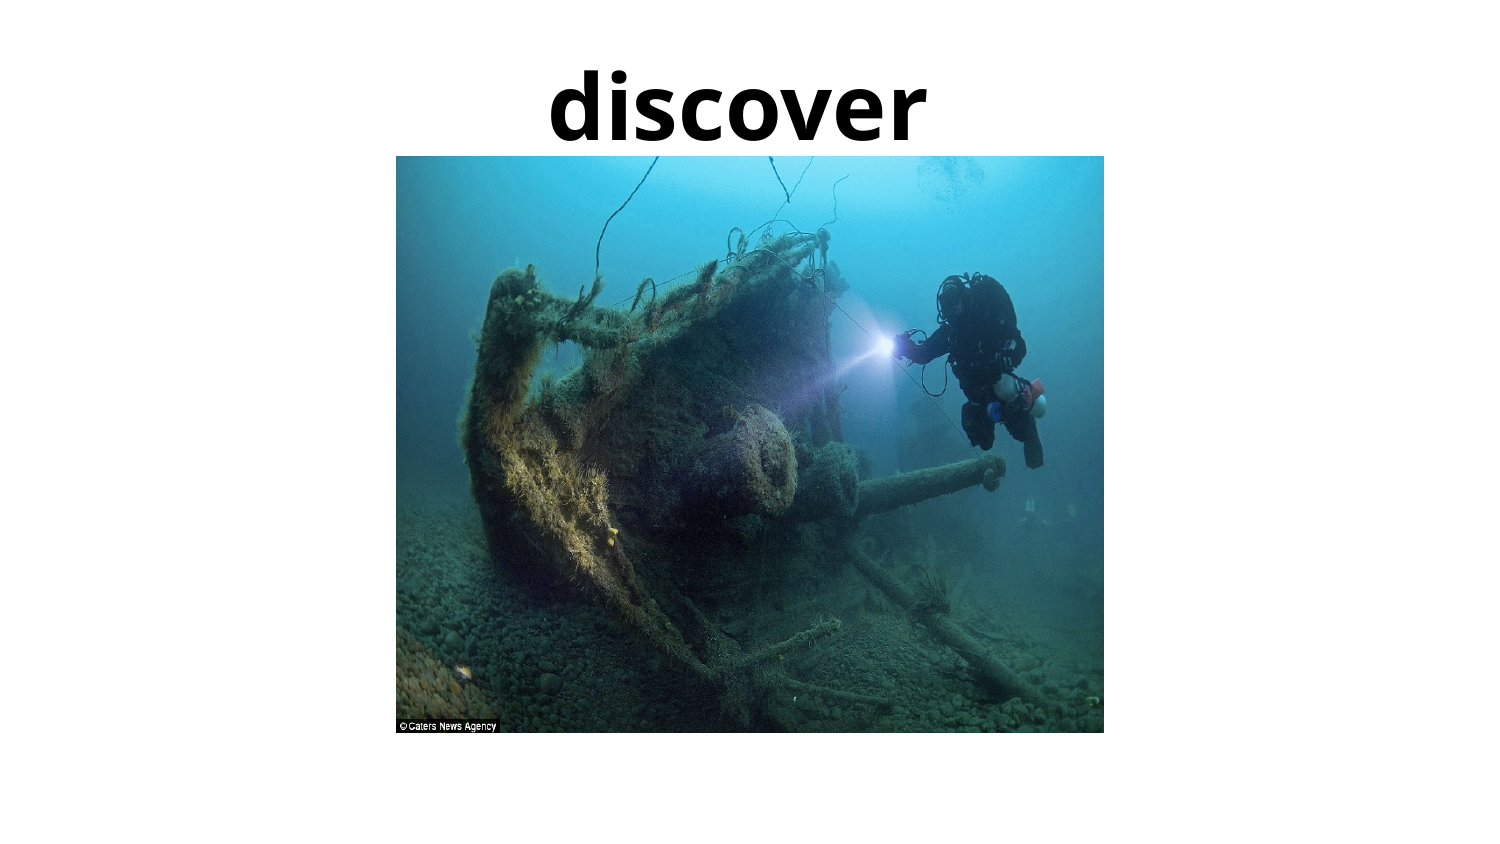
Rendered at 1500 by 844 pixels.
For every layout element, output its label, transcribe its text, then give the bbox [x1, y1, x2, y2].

picture [396, 156, 1104, 734]
title discover [51, 33, 1449, 166]
